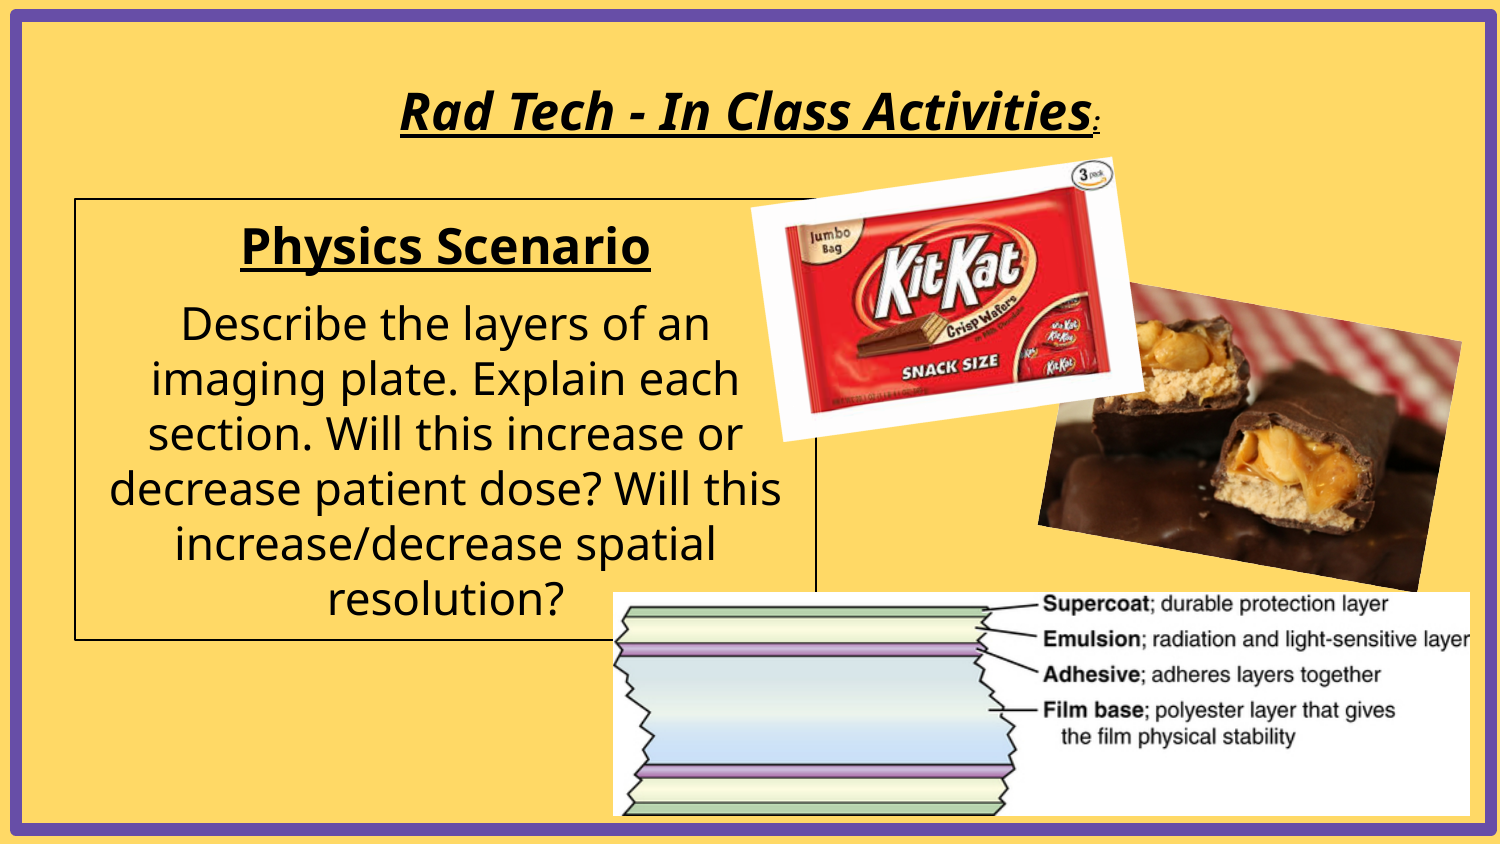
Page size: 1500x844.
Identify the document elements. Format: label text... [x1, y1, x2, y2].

text_box Rad Tech - In Class Activities: [63, 63, 1436, 156]
picture [613, 157, 1471, 816]
text_box Physics Scenario Describe the layers of an imaging plate. Explain each section. Will this increase or decrease patient dose? Will this increase/decrease spatial resolution? [75, 199, 817, 640]
